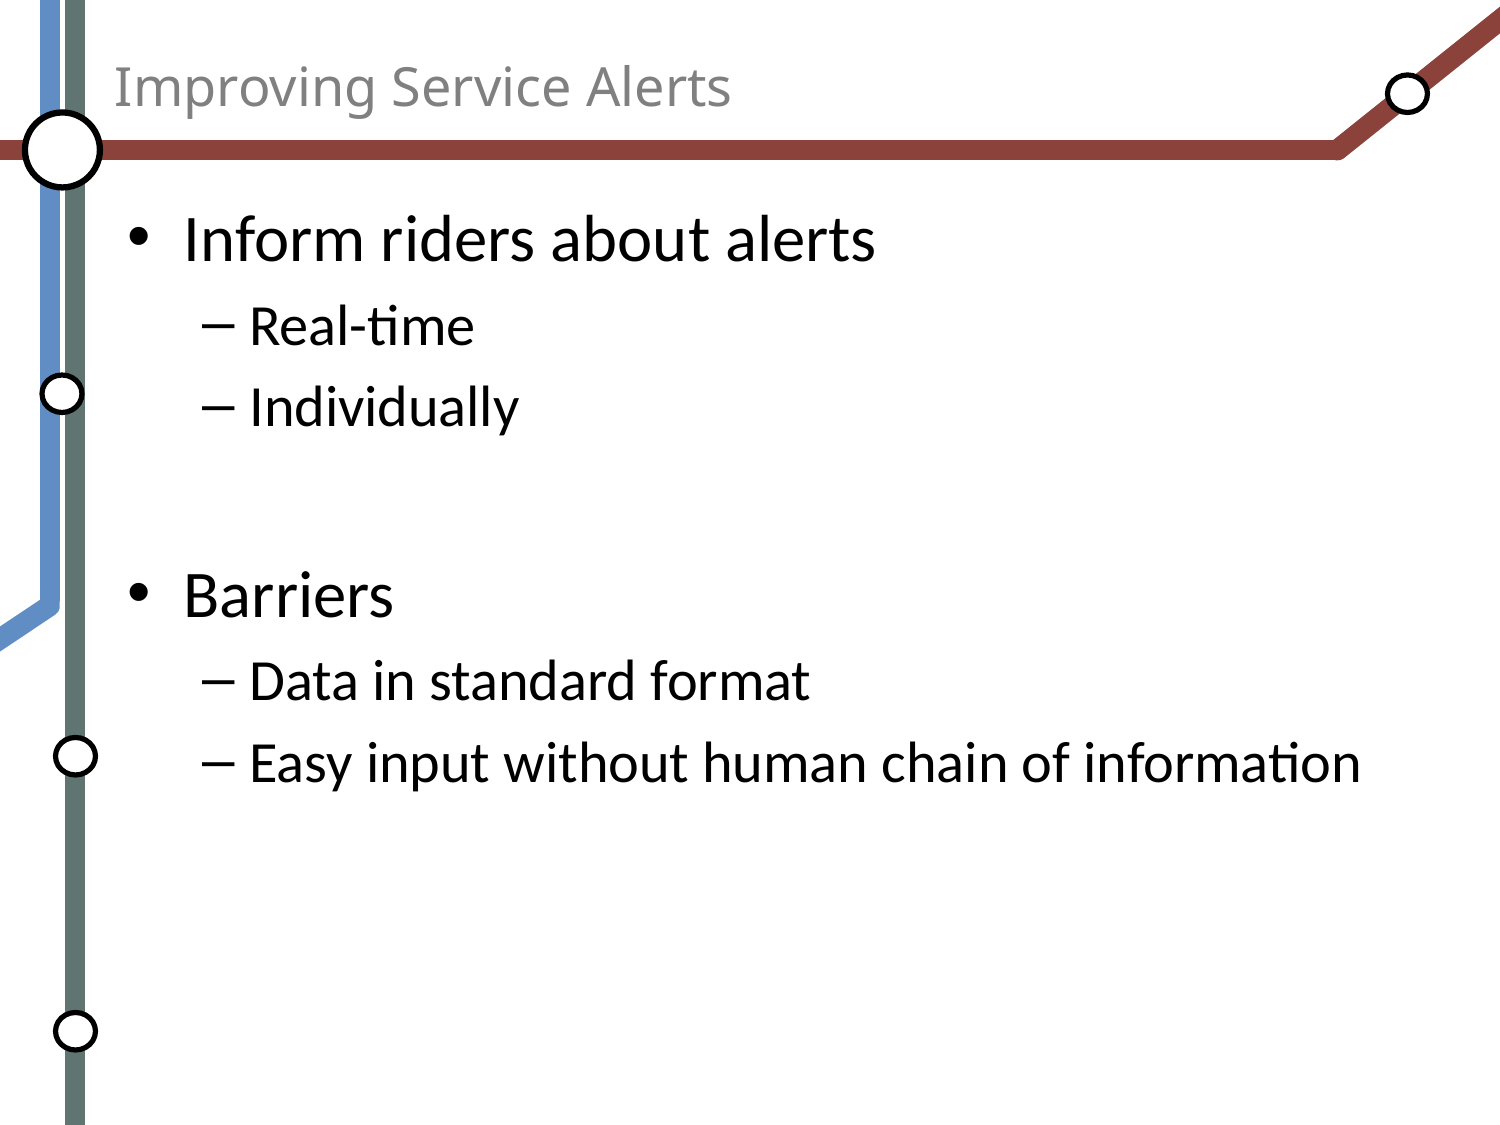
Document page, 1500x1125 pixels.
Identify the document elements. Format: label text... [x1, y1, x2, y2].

list Inform riders about alerts Real-time Individually Barriers Data in standard format Easy input without human chain of information [112, 187, 1463, 1088]
title Improving Service Alerts [99, 45, 1338, 125]
